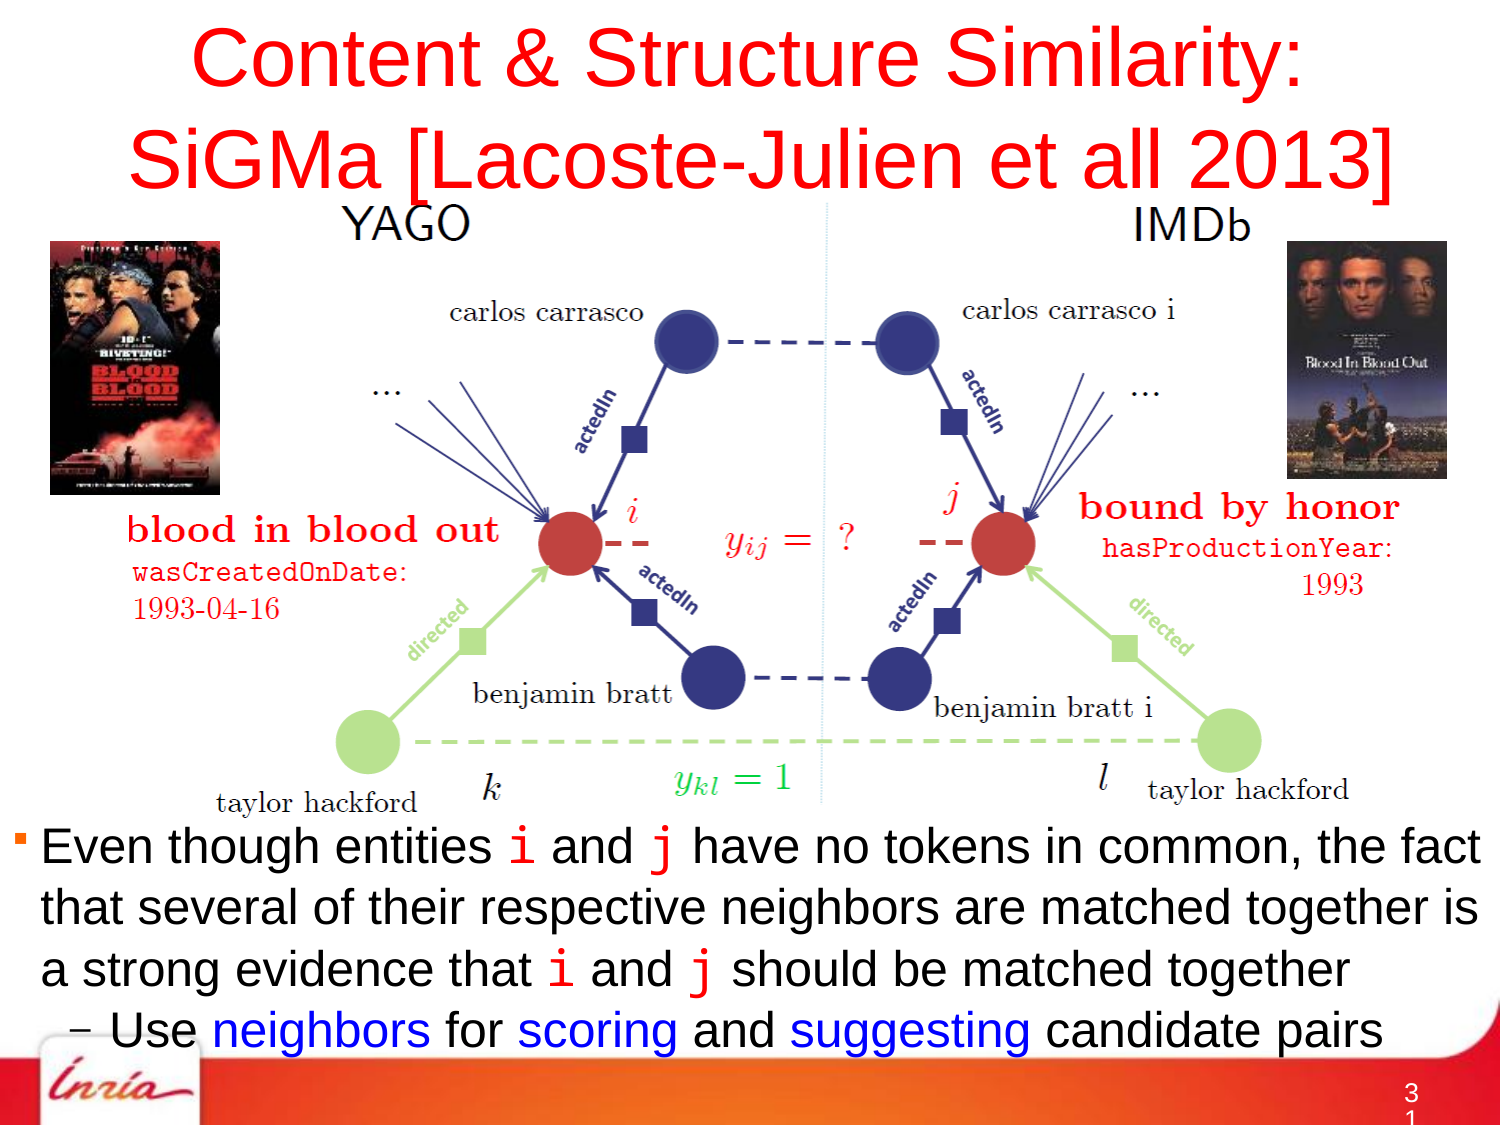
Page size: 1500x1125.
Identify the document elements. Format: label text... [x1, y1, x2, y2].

title Content & Structure Similarity: SiGMa [Lacoste-Julien et all 2013] [77, 0, 1447, 206]
picture [0, 951, 1500, 1125]
slide_number 30 [1390, 1068, 1448, 1115]
list Even though entities i and j have no tokens in common, the fact that several of their respective neighbors are matched together is a strong evidence that i and j should be matched together Use neighbors for scoring and suggesting candidate pairs [5, 812, 1500, 878]
picture [50, 148, 1447, 842]
